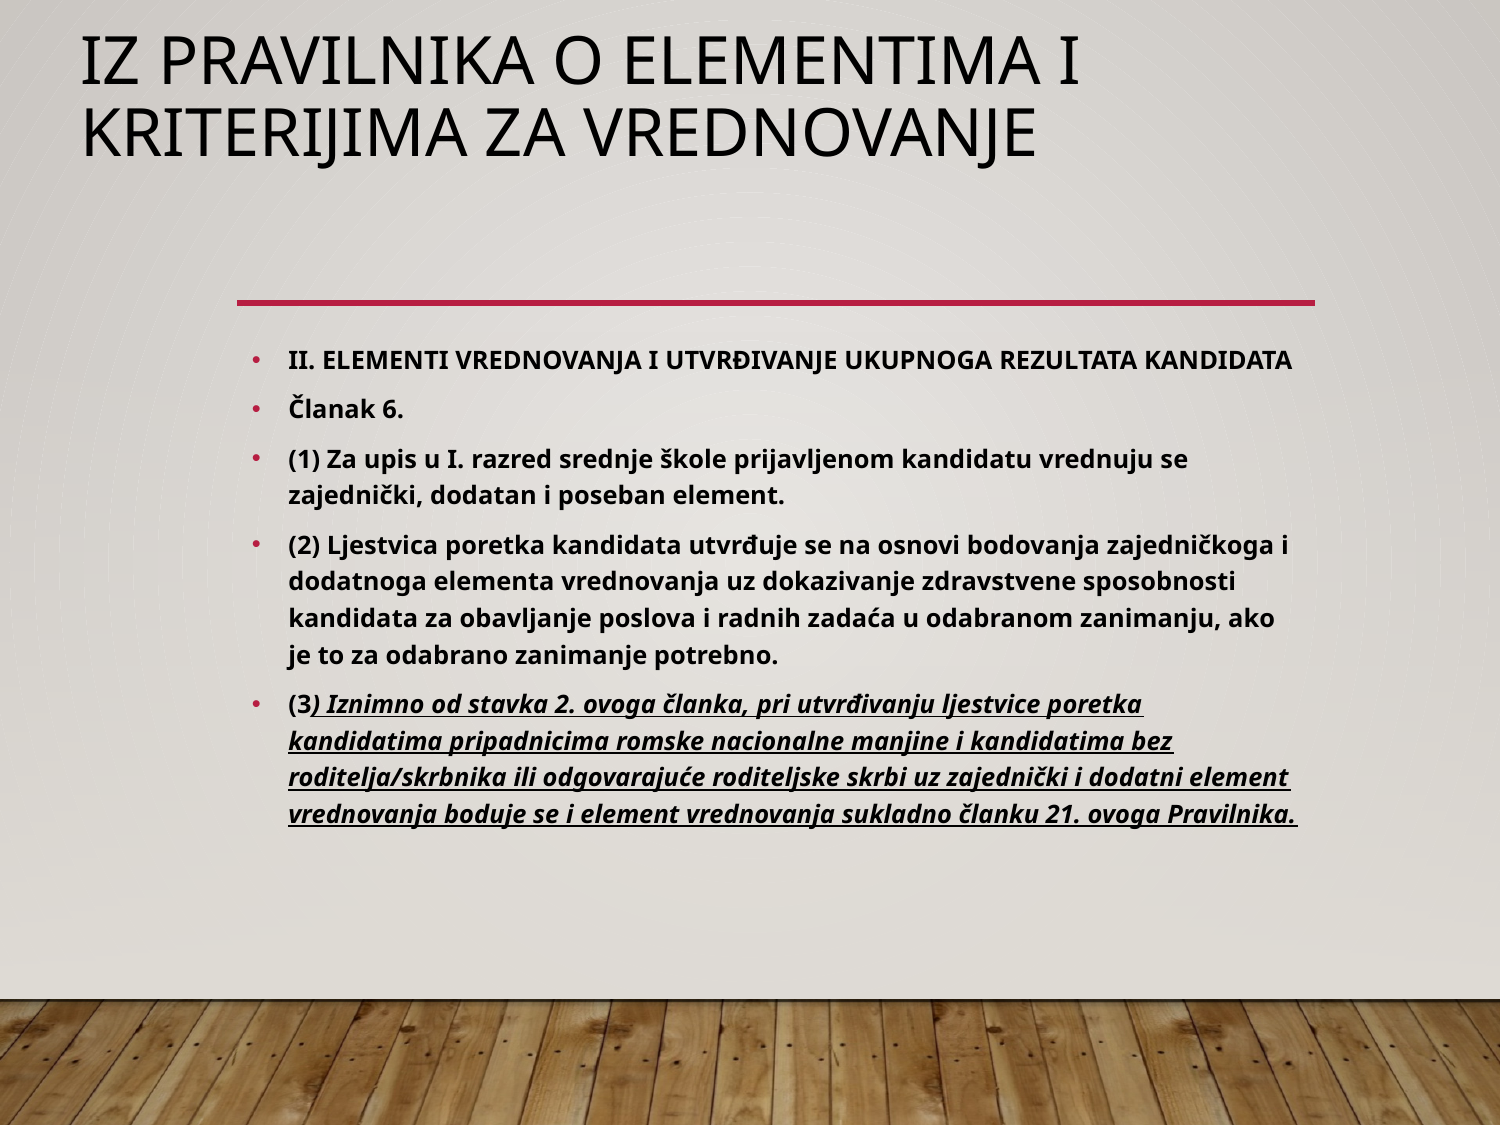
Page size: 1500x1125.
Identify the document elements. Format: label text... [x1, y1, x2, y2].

list II. ELEMENTI VREDNOVANJA I UTVRĐIVANJE UKUPNOGA REZULTATA KANDIDATA Članak 6. (1) Za upis u I. razred srednje škole prijavljenom kandidatu vrednuju se zajednički, dodatan i poseban element. (2) Ljestvica poretka kandidata utvrđuje se na osnovi bodovanja zajedničkoga i dodatnoga elementa vrednovanja uz dokazivanje zdravstvene sposobnosti kandidata za obavljanje poslova i radnih zadaća u odabranom zanimanju, ako je to za odabrano zanimanje potrebno. (3) Iznimno od stavka 2. ovoga članka, pri utvrđivanju ljestvice poretka kandidatima pripadnicima romske nacionalne manjine i kandidatima bez roditelja/skrbnika ili odgovarajuće roditeljske skrbi uz zajednički i dodatni element vrednovanja boduje se i element vrednovanja sukladno članku 21. ovoga Pravilnika. [236, 330, 1315, 897]
picture [0, 999, 1500, 1125]
title Iz Pravilnika o elementima i kriterijima za vrednovanje [64, 19, 1415, 225]
